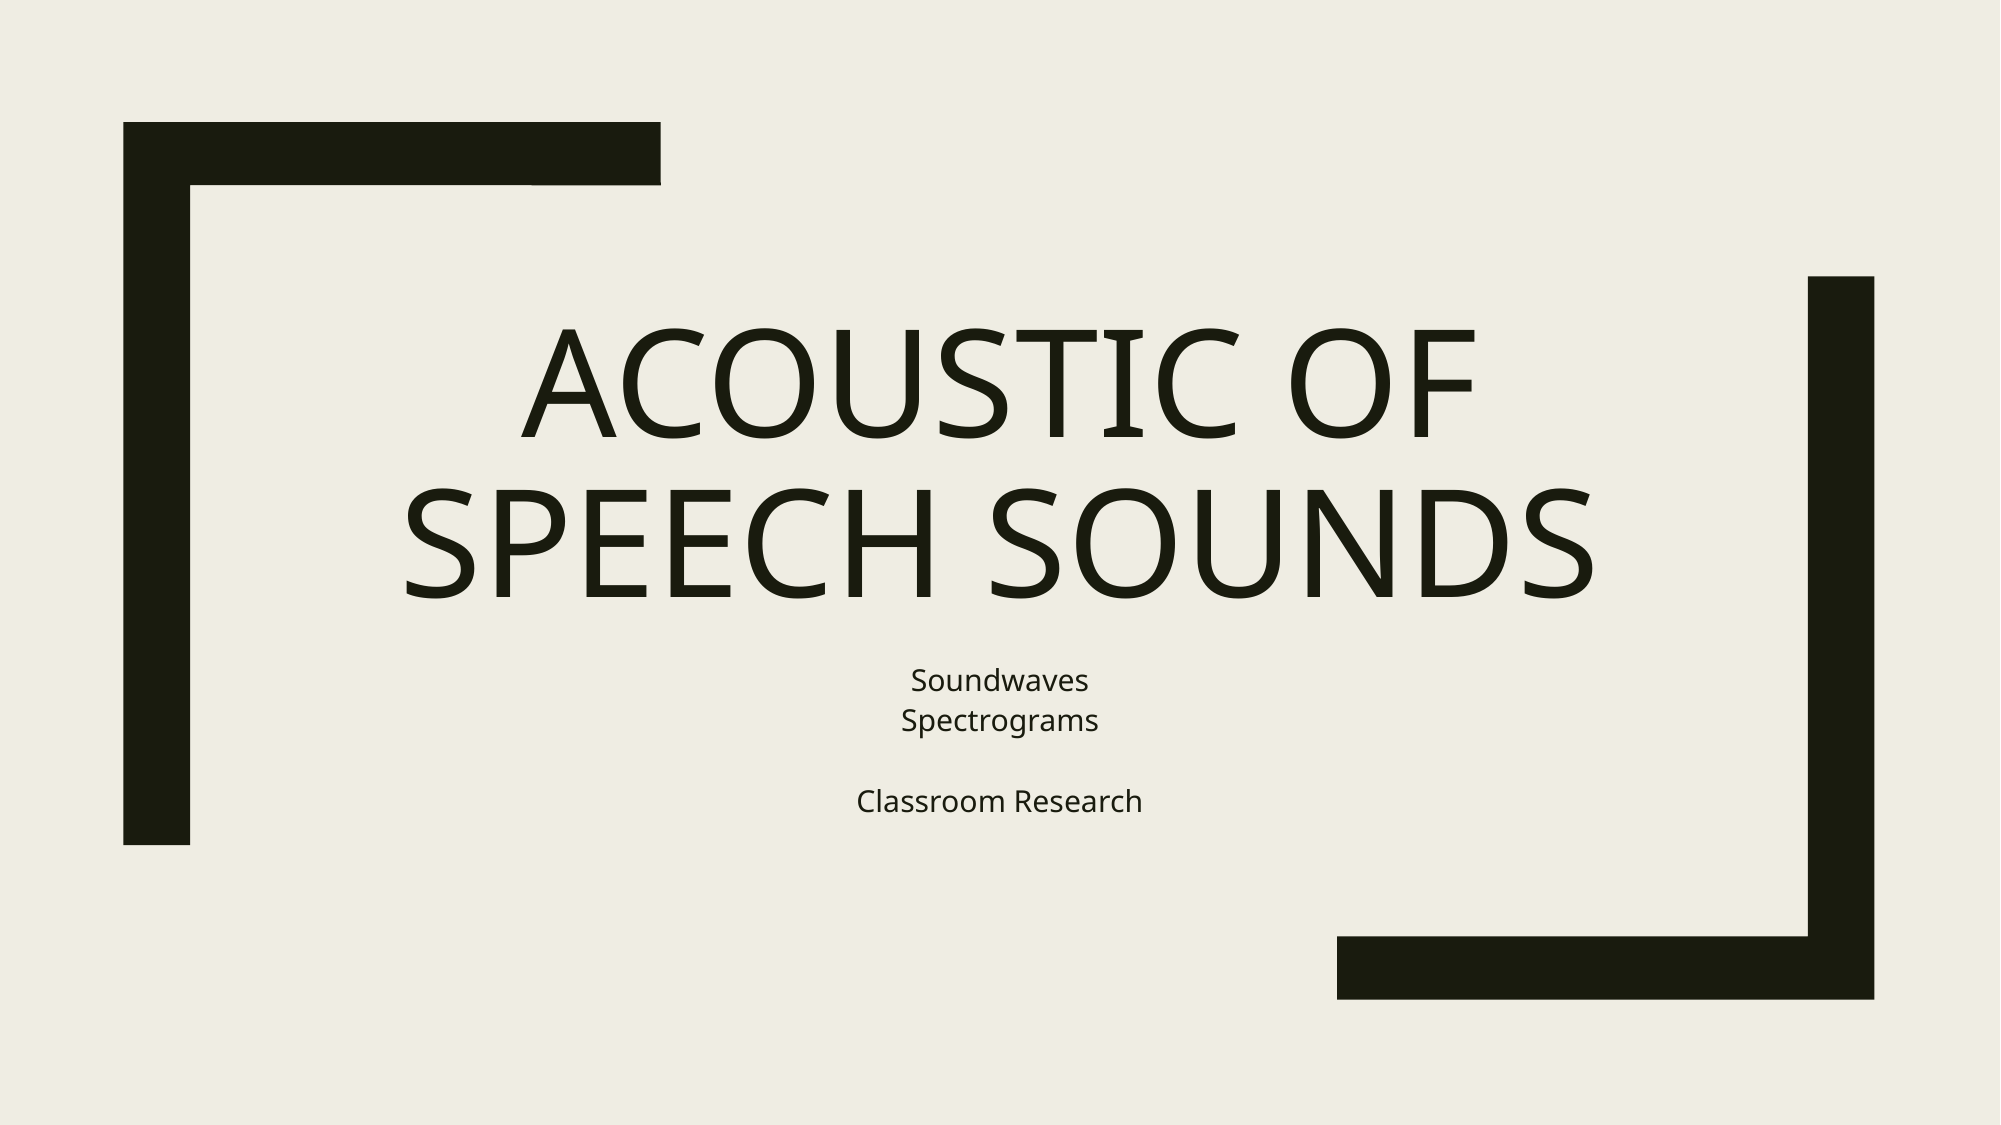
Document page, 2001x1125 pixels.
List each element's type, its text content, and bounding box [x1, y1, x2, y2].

title Acoustic of speech sounds [314, 293, 1686, 638]
subtitle Soundwaves Spectrograms Classroom Research [439, 649, 1561, 828]
